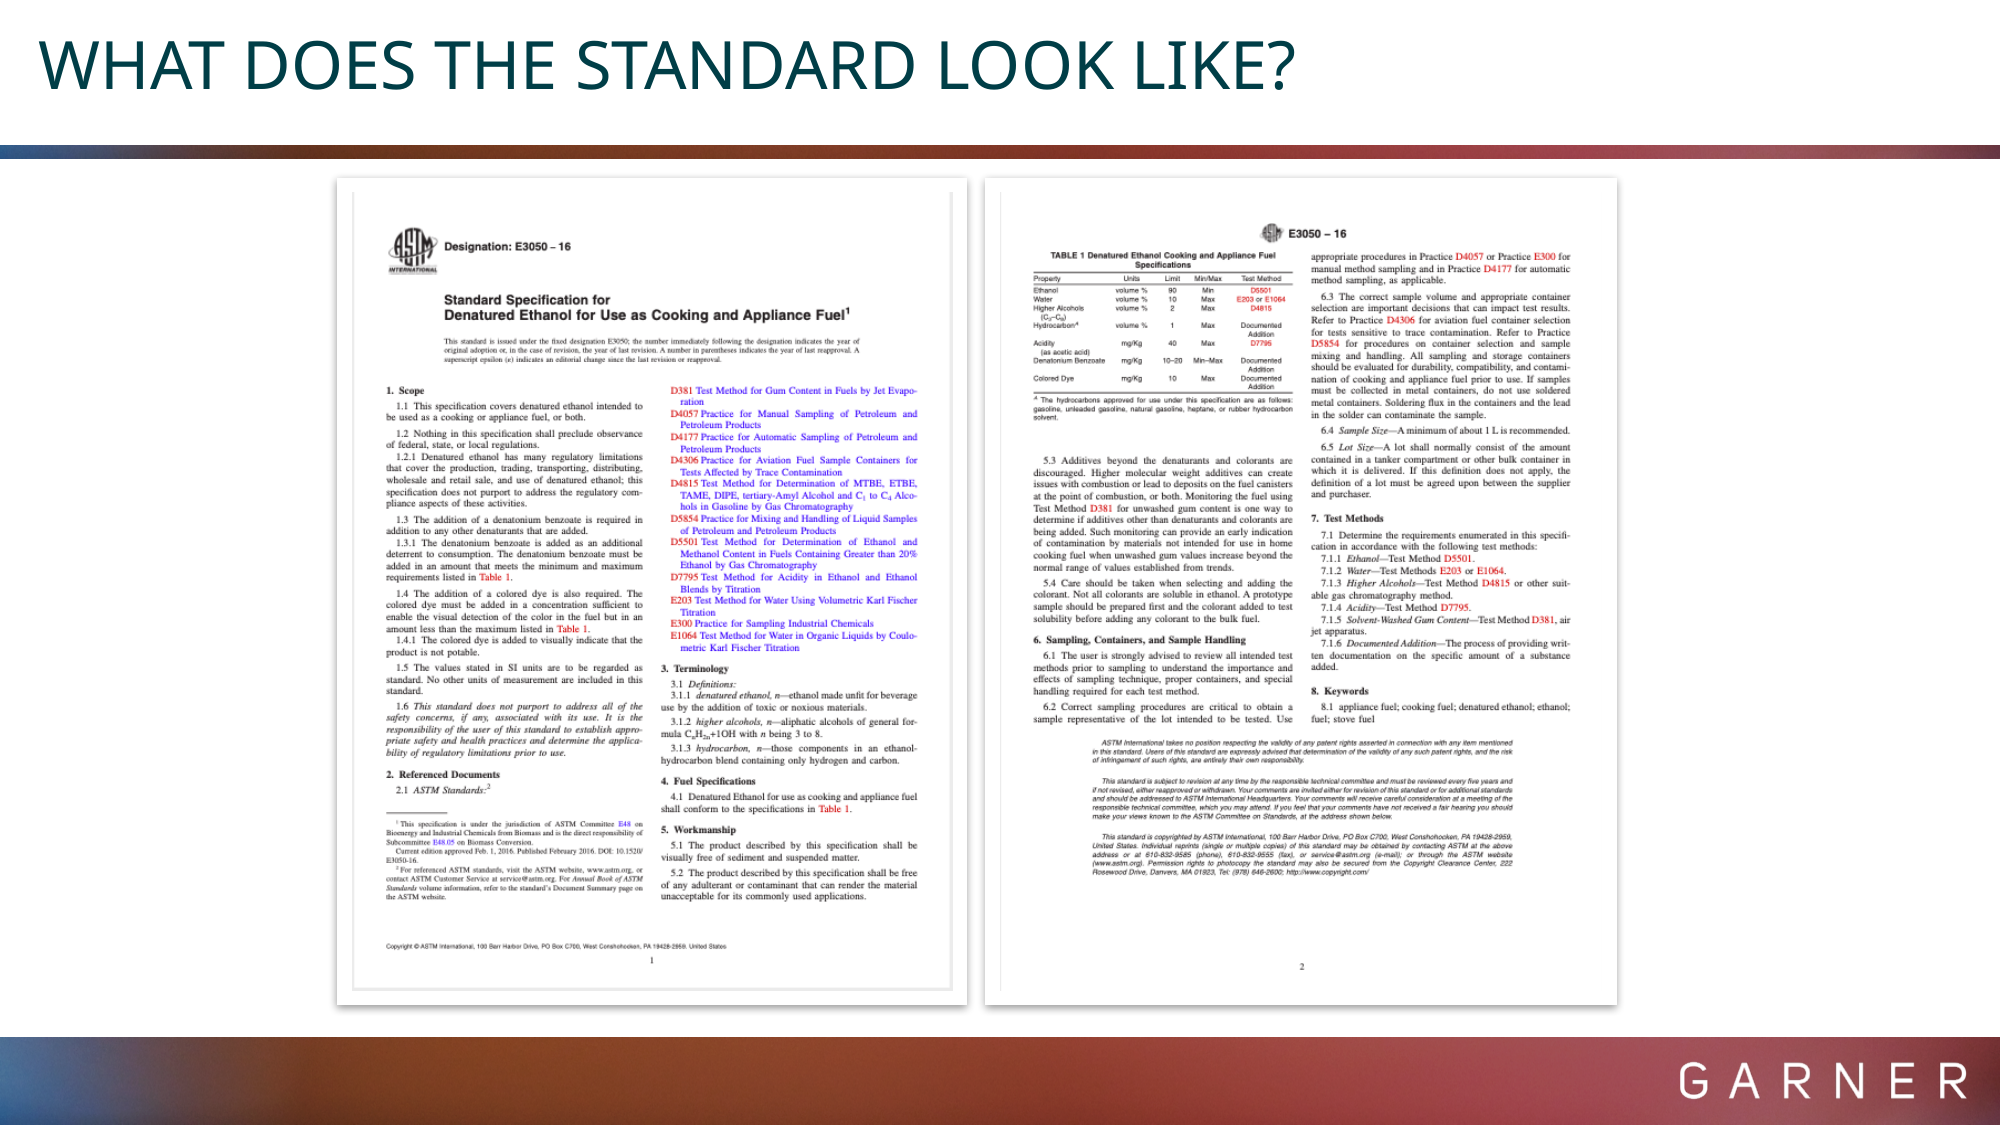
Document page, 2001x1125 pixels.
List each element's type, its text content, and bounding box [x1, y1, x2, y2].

text_box WHAT DOES THE STANDARD LOOK LIKE? [24, 15, 1830, 110]
picture [351, 192, 953, 991]
picture [0, 145, 2000, 159]
picture [999, 192, 1603, 991]
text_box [0, 1037, 2000, 1125]
